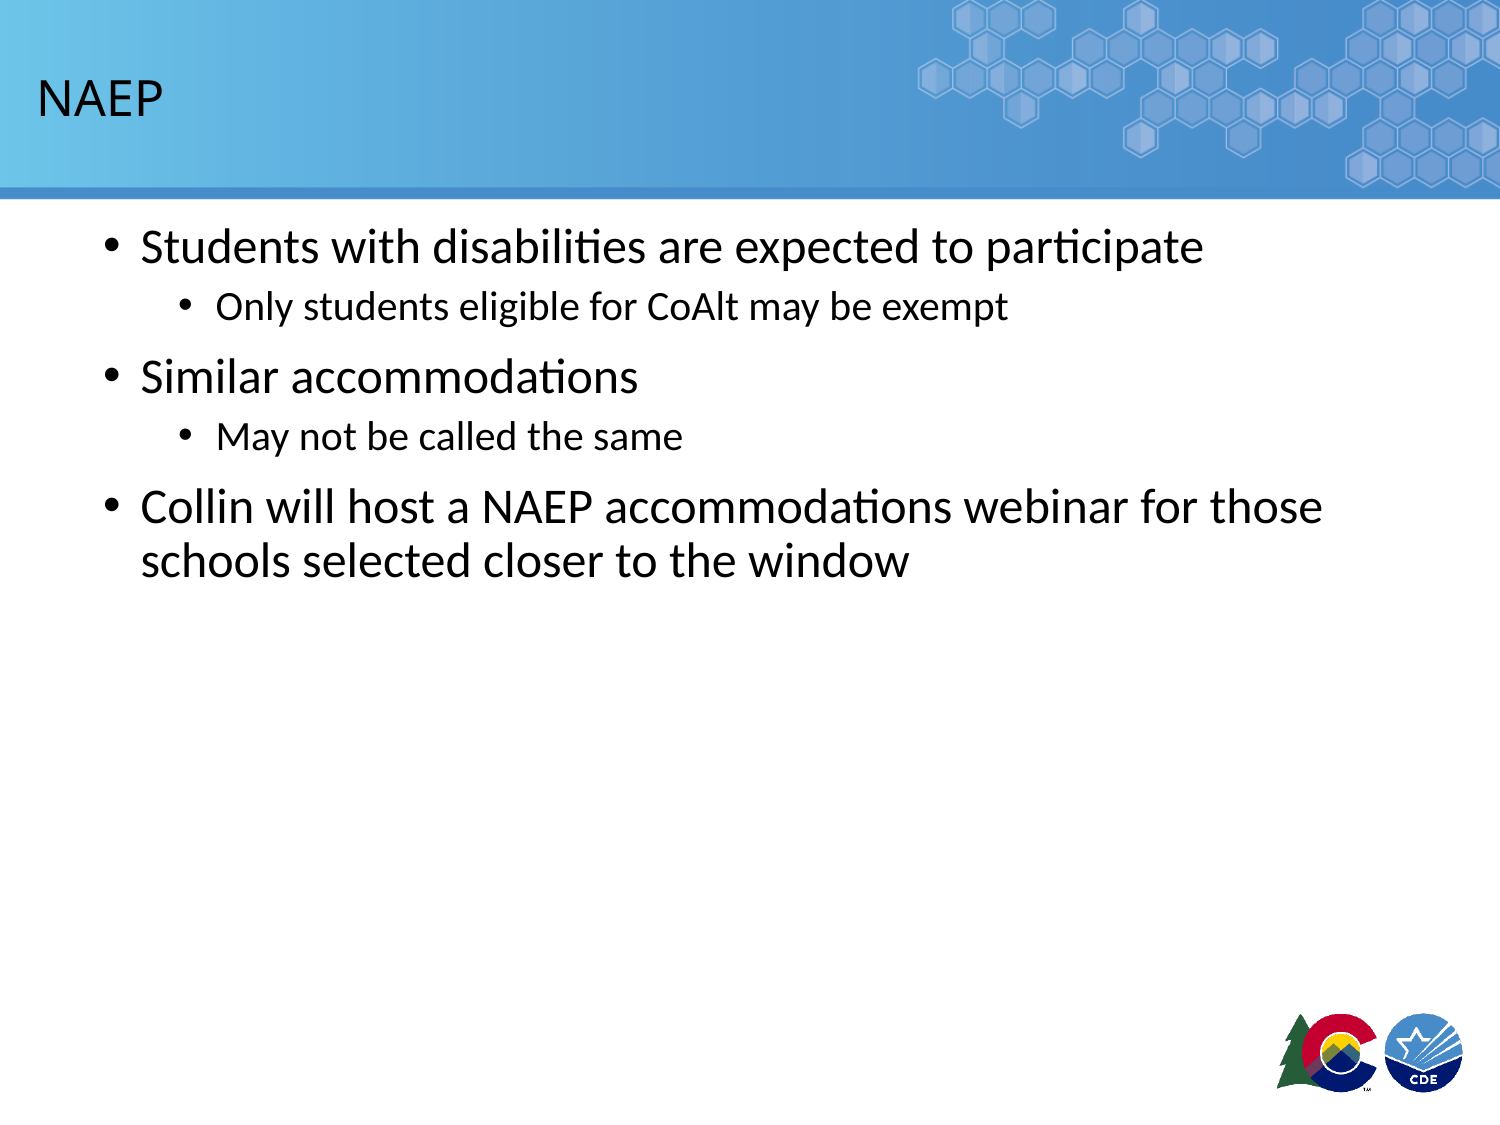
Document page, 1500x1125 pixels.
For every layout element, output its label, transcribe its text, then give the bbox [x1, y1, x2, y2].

picture [1275, 1012, 1463, 1093]
title NAEP [36, 51, 1463, 149]
list Students with disabilities are expected to participate Only students eligible for CoAlt may be exempt Similar accommodations May not be called the same Collin will host a NAEP accommodations webinar for those schools selected closer to the window [103, 220, 1397, 1002]
picture [0, 0, 1500, 200]
